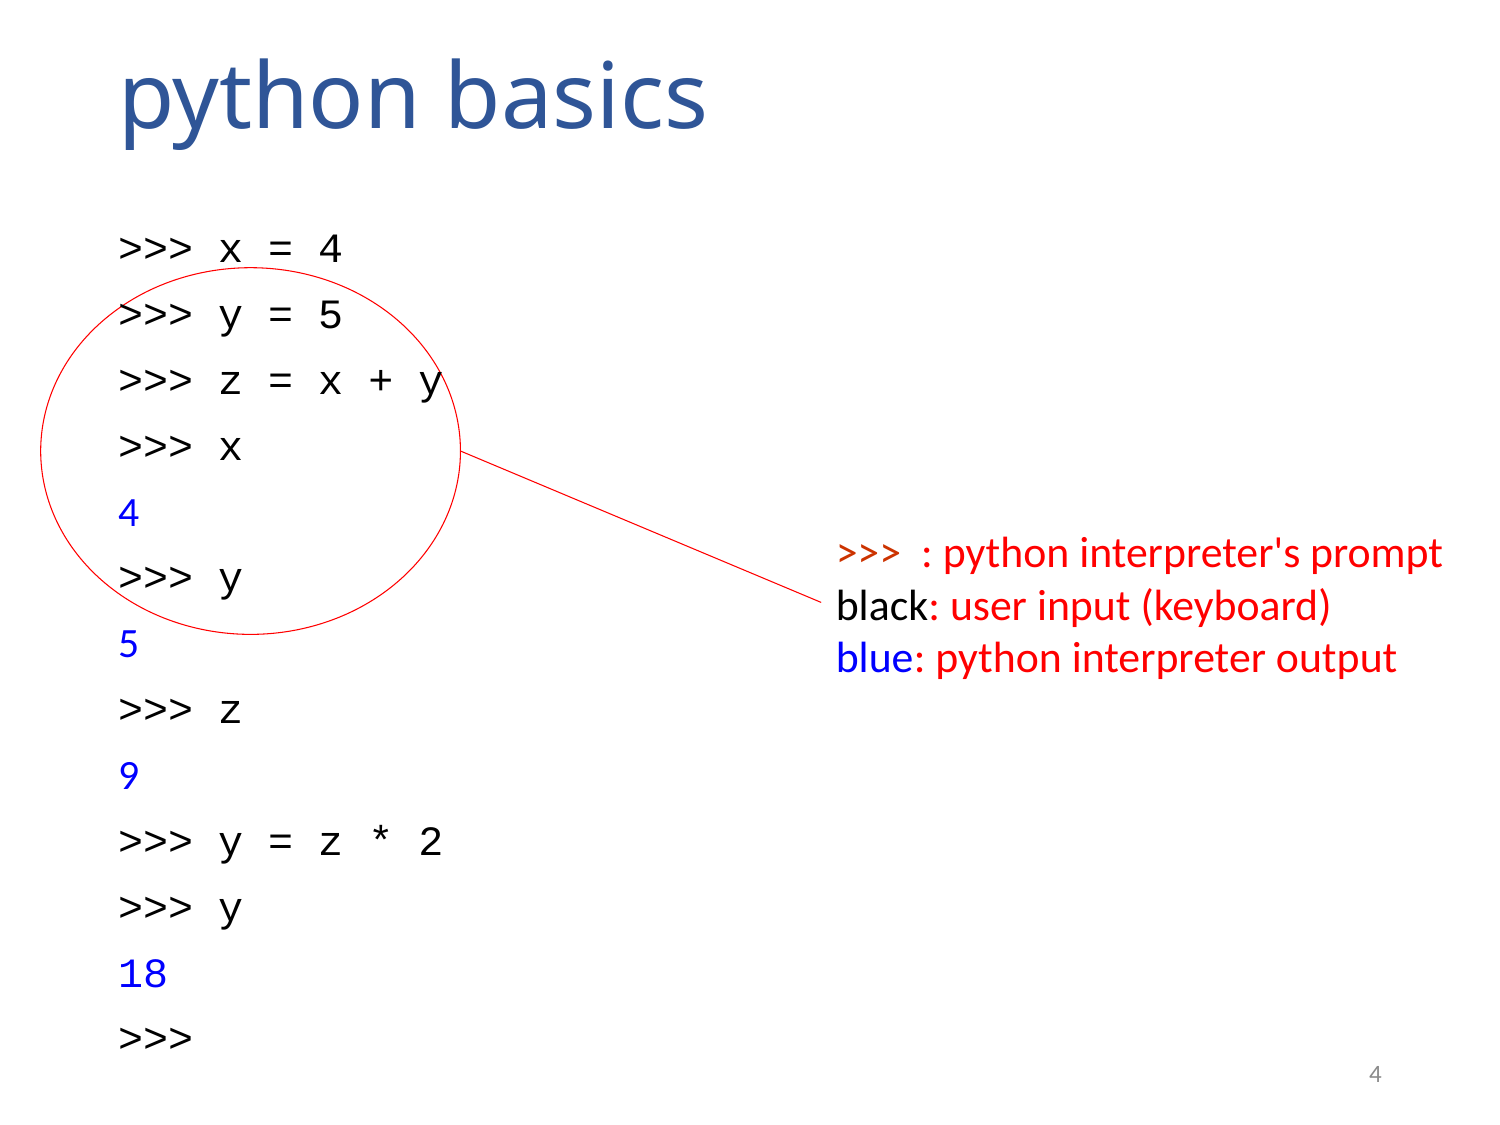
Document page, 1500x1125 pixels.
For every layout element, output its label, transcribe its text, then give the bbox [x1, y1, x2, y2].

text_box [460, 450, 818, 604]
text_box >>> : python interpreter's prompt black: user input (keyboard) blue: python interpreter output [821, 516, 1459, 689]
slide_number 4 [1059, 1042, 1397, 1103]
title python basics [103, 25, 1397, 173]
list >>> x = 4 >>> y = 5 >>> z = x + y >>> x 4 >>> y 5 >>> z 9 >>> y = z * 2 >>> y 18 >>> [103, 219, 741, 1066]
text_box [39, 319, 103, 583]
